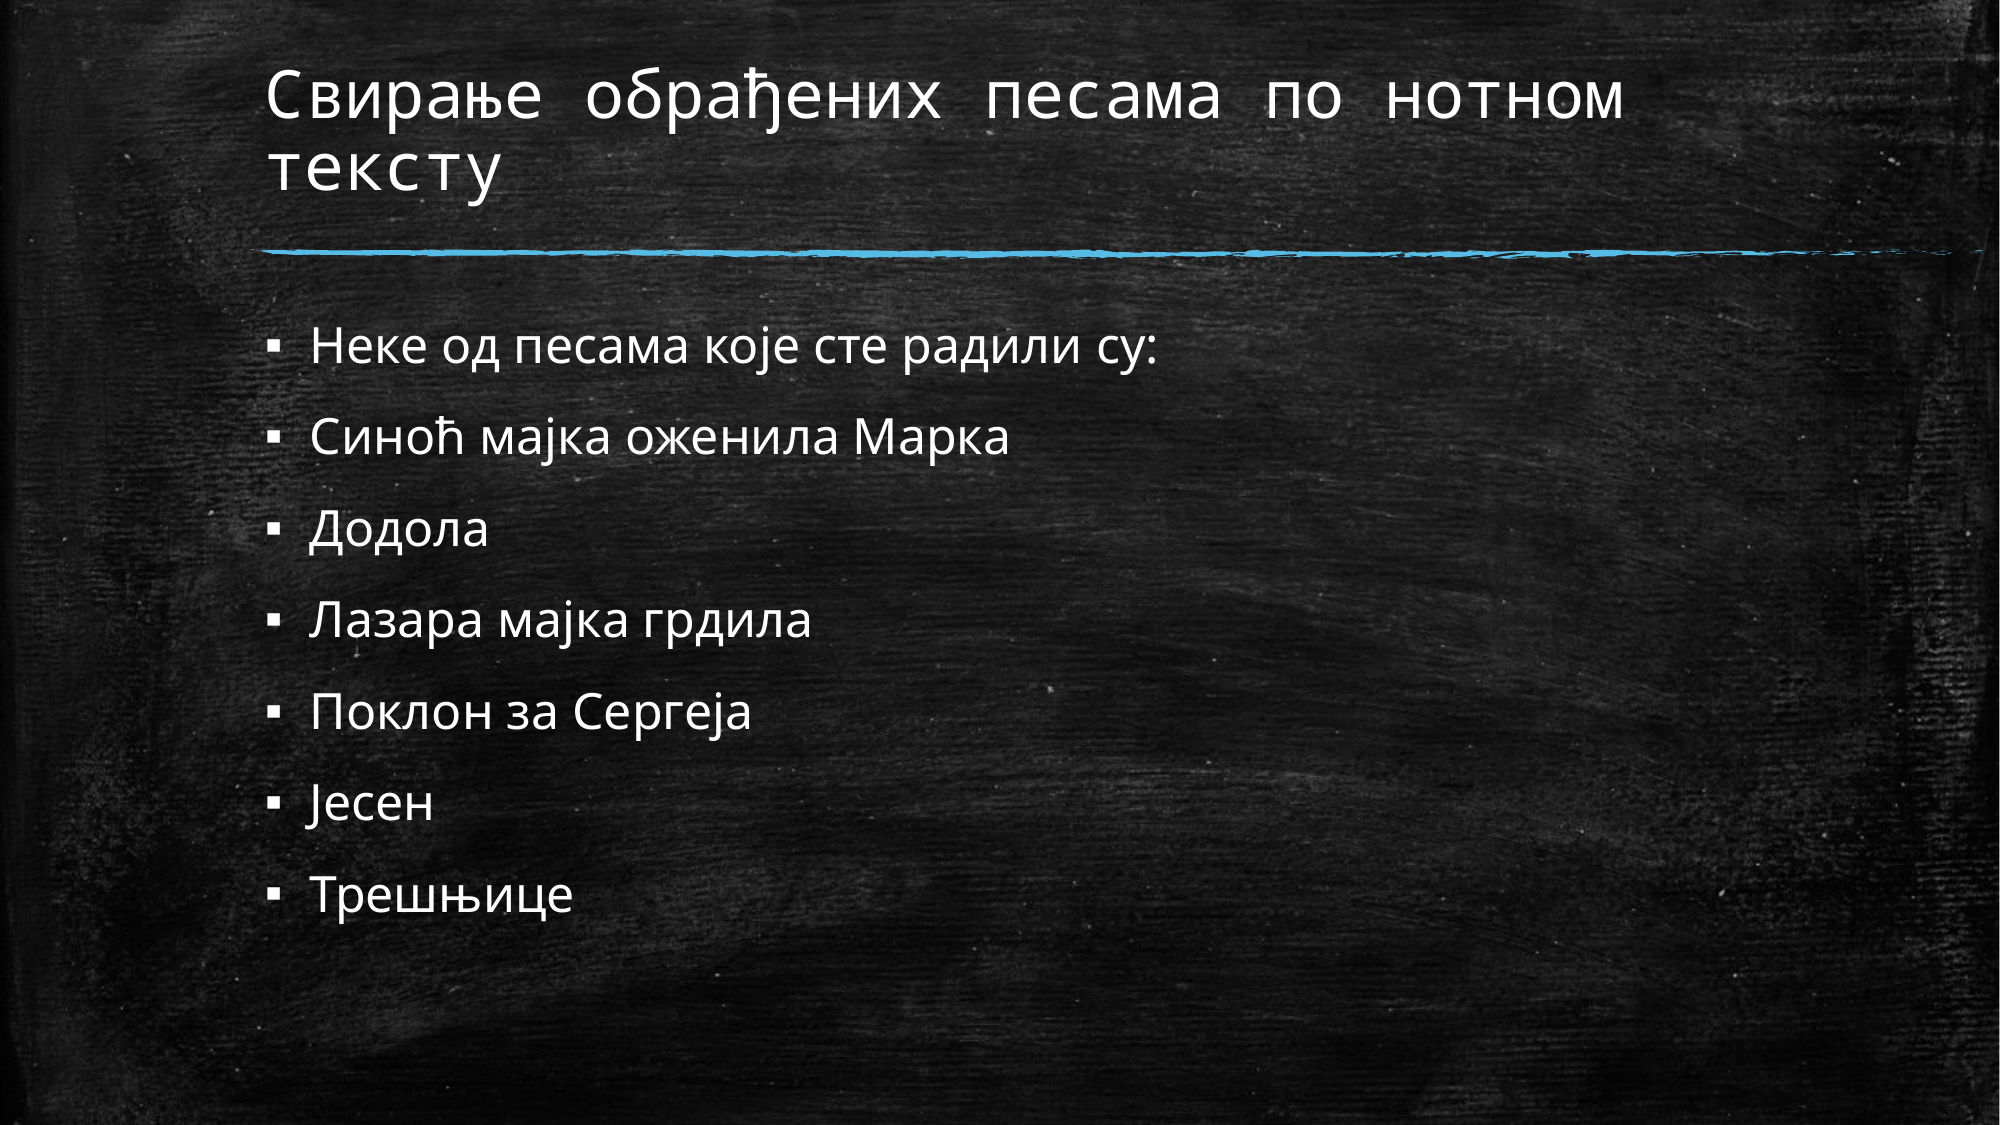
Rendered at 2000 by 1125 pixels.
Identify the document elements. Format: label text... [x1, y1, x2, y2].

list Неке од песама које сте радили су: Синоћ мајка оженила Марка Додола Лазара мајка грдила Поклон за Сергеја Јесен Трешњице [249, 312, 1750, 1013]
title Свирање обрађених песама по нотном тексту [249, 45, 1750, 213]
